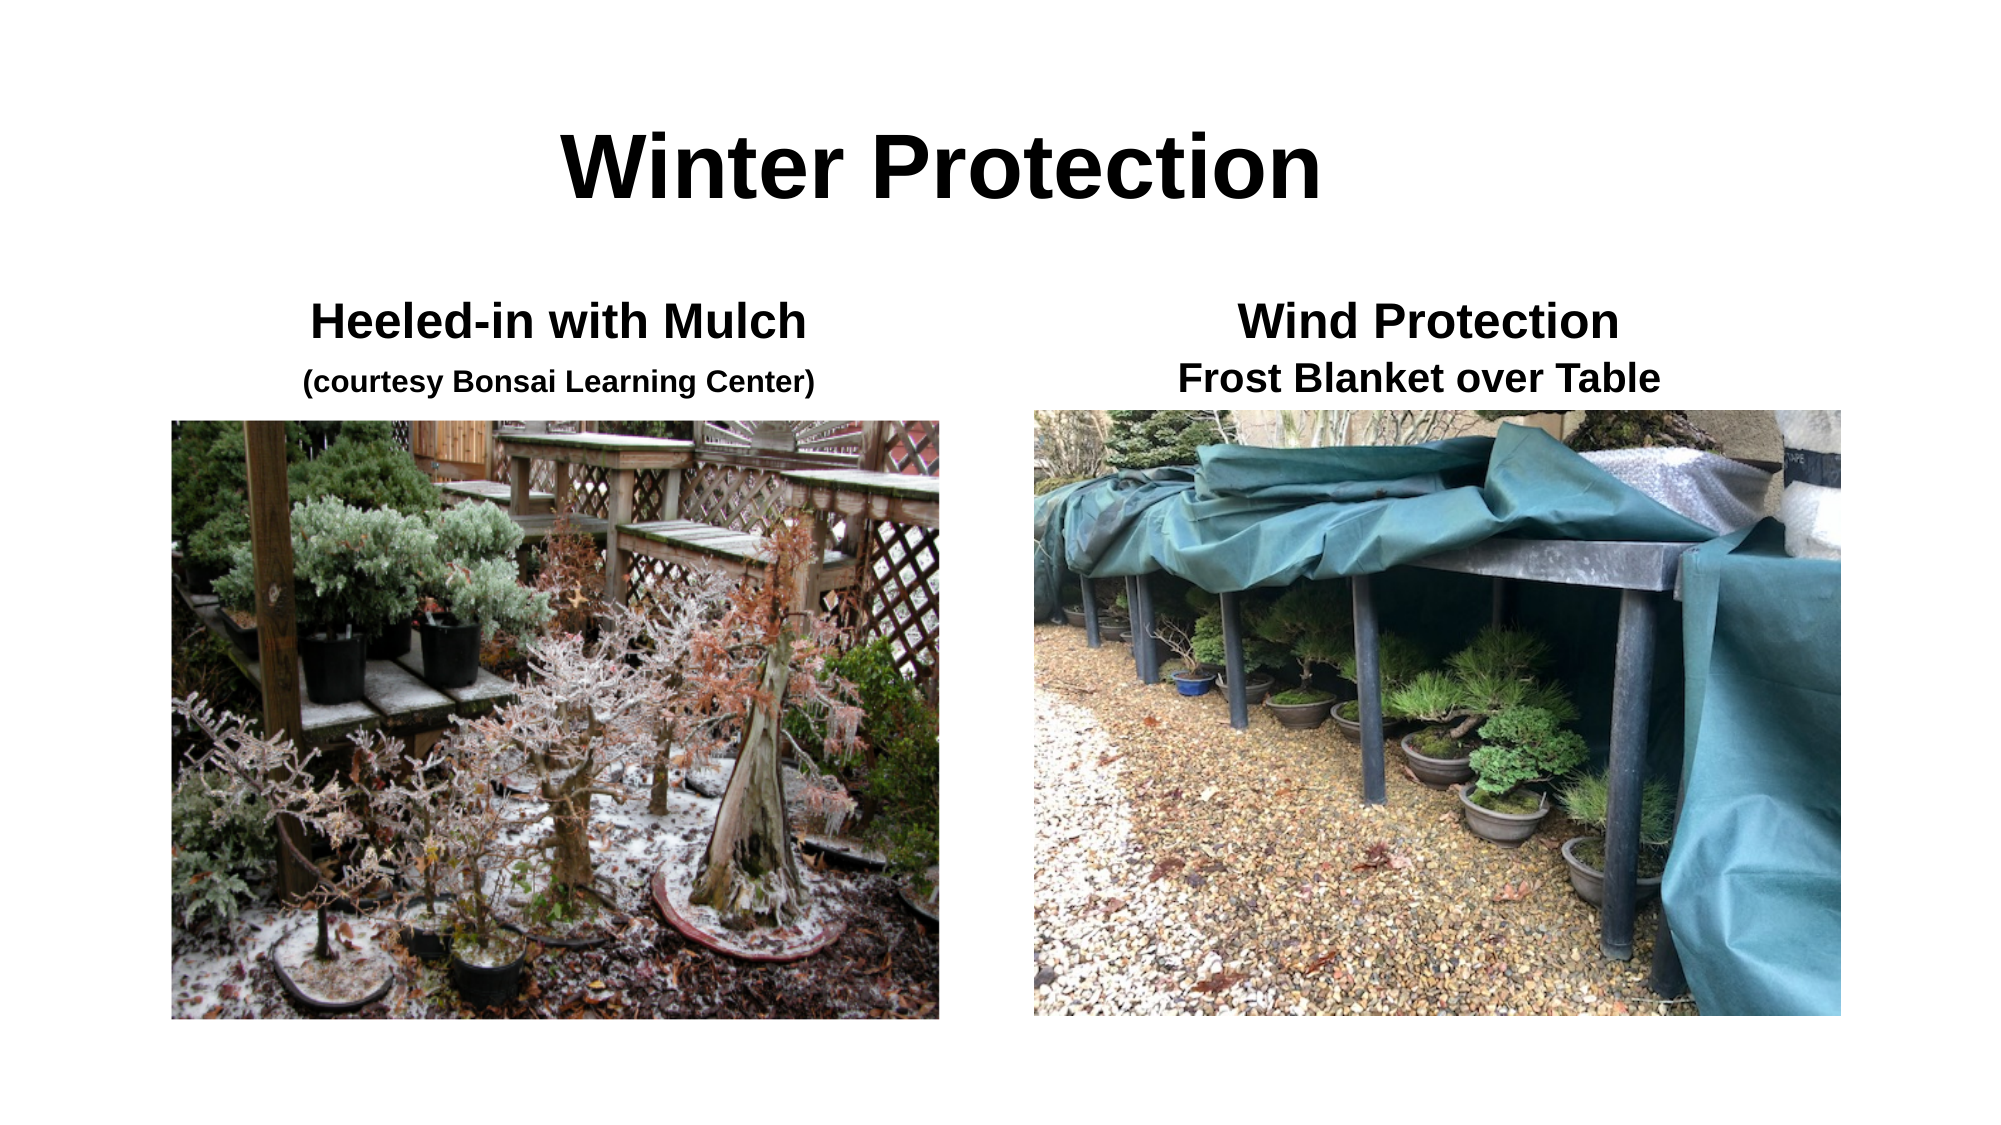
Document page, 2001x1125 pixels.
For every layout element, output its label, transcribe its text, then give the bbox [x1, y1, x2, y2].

list Heeled-in with Mulch (courtesy Bonsai Learning Center) [137, 275, 984, 411]
title Winter Protection [137, 59, 1863, 278]
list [159, 410, 945, 1032]
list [1034, 410, 1841, 1016]
list Wind Protection Frost Blanket over Table [1012, 275, 1863, 411]
